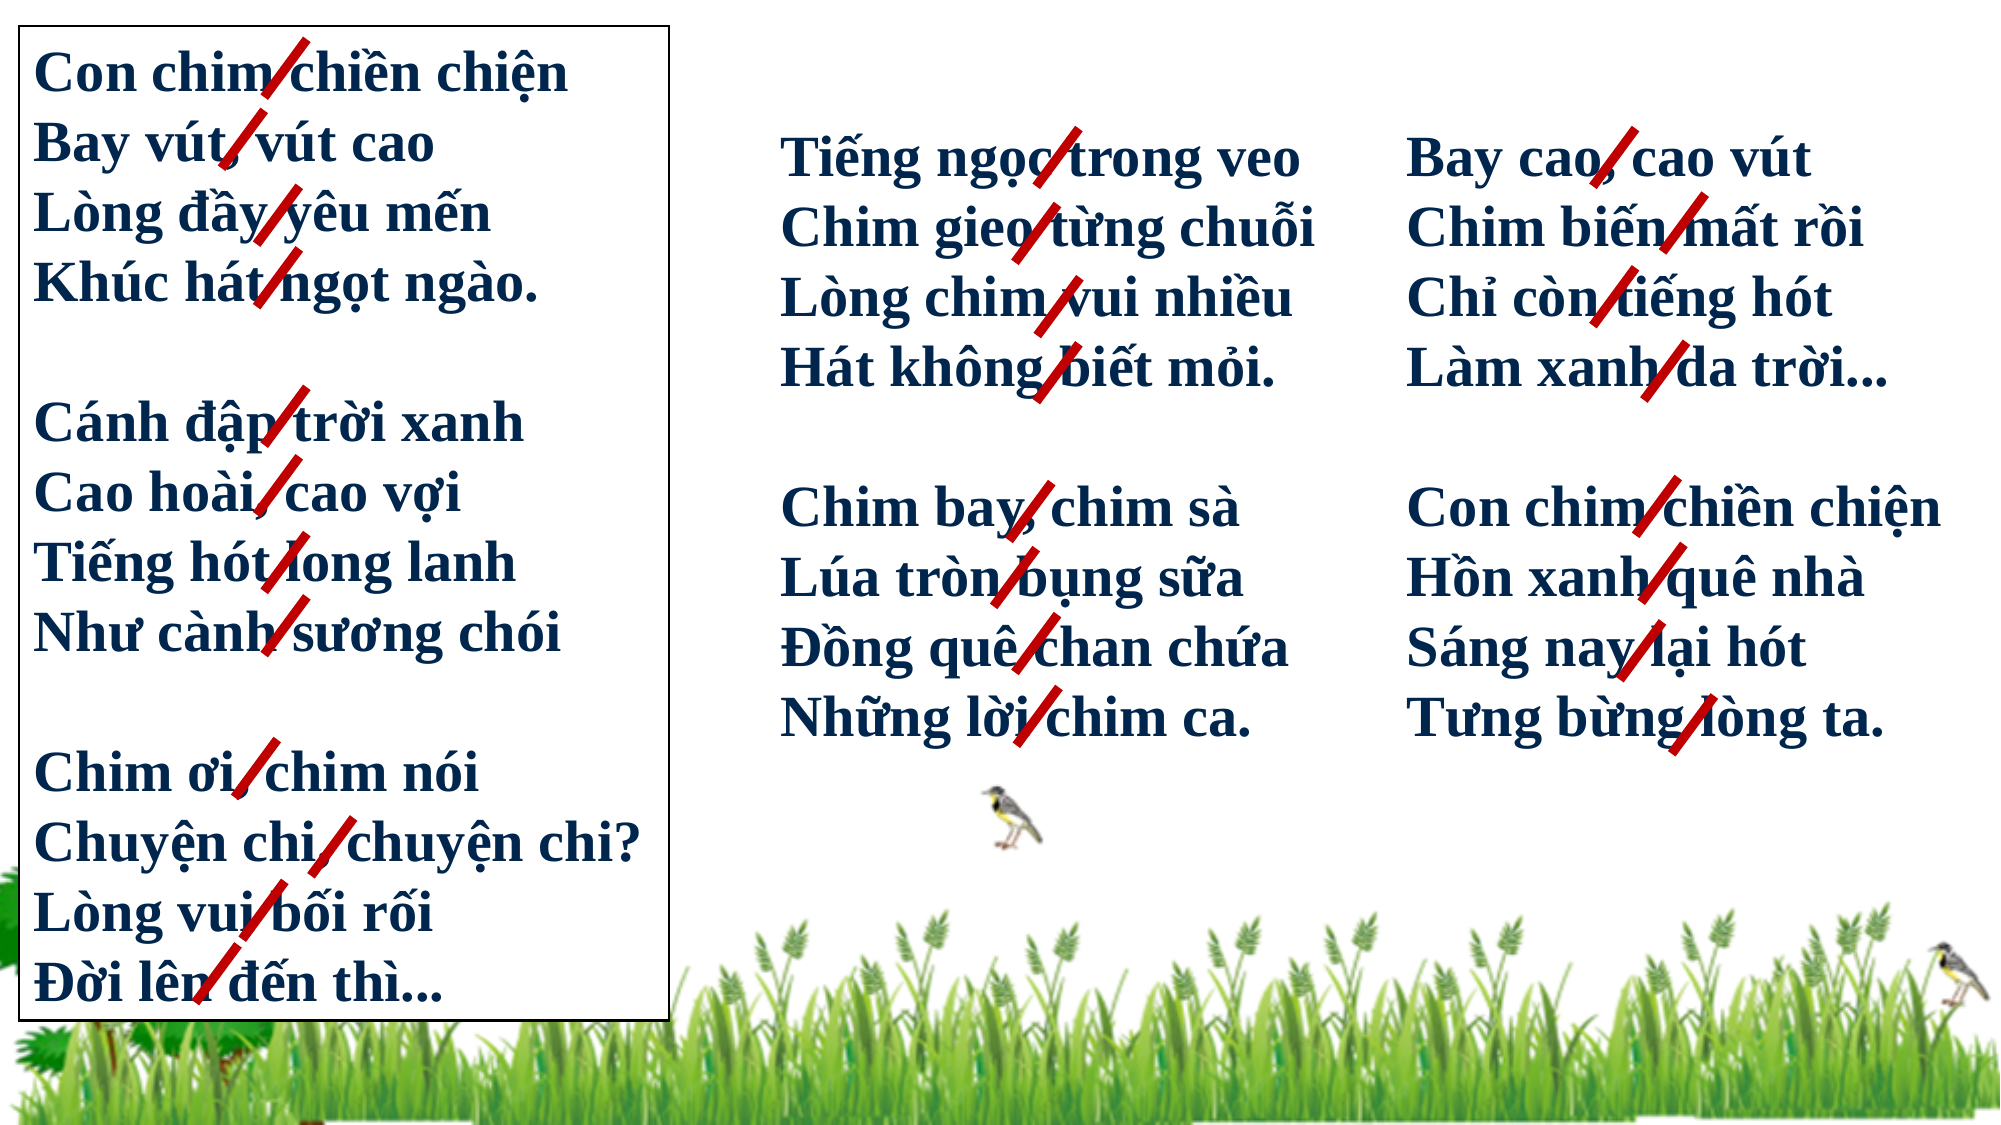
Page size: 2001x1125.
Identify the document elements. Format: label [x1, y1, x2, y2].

text_box [234, 739, 278, 798]
text_box [242, 881, 285, 940]
text_box [1592, 267, 1636, 326]
text_box [1036, 128, 1079, 187]
text_box [993, 548, 1037, 607]
text_box [1036, 343, 1079, 402]
text_box [256, 248, 300, 307]
text_box [1014, 204, 1058, 263]
text_box [221, 110, 265, 169]
text_box [1643, 342, 1687, 401]
text_box [264, 387, 307, 446]
text_box [1671, 695, 1715, 754]
text_box [264, 596, 307, 655]
text_box [1662, 194, 1706, 252]
text_box [1009, 482, 1052, 541]
text_box [1016, 687, 1059, 746]
text_box [1635, 477, 1679, 536]
text_box [195, 944, 238, 1003]
text_box [1641, 544, 1684, 603]
text_box [1037, 277, 1080, 336]
text_box [1592, 128, 1636, 187]
picture [0, 0, 2000, 1125]
text_box [264, 39, 307, 98]
text_box [256, 456, 300, 515]
text_box [310, 817, 354, 876]
text_box [1619, 621, 1663, 680]
text_box [256, 186, 300, 245]
text_box [264, 533, 307, 592]
text_box [1014, 614, 1058, 673]
